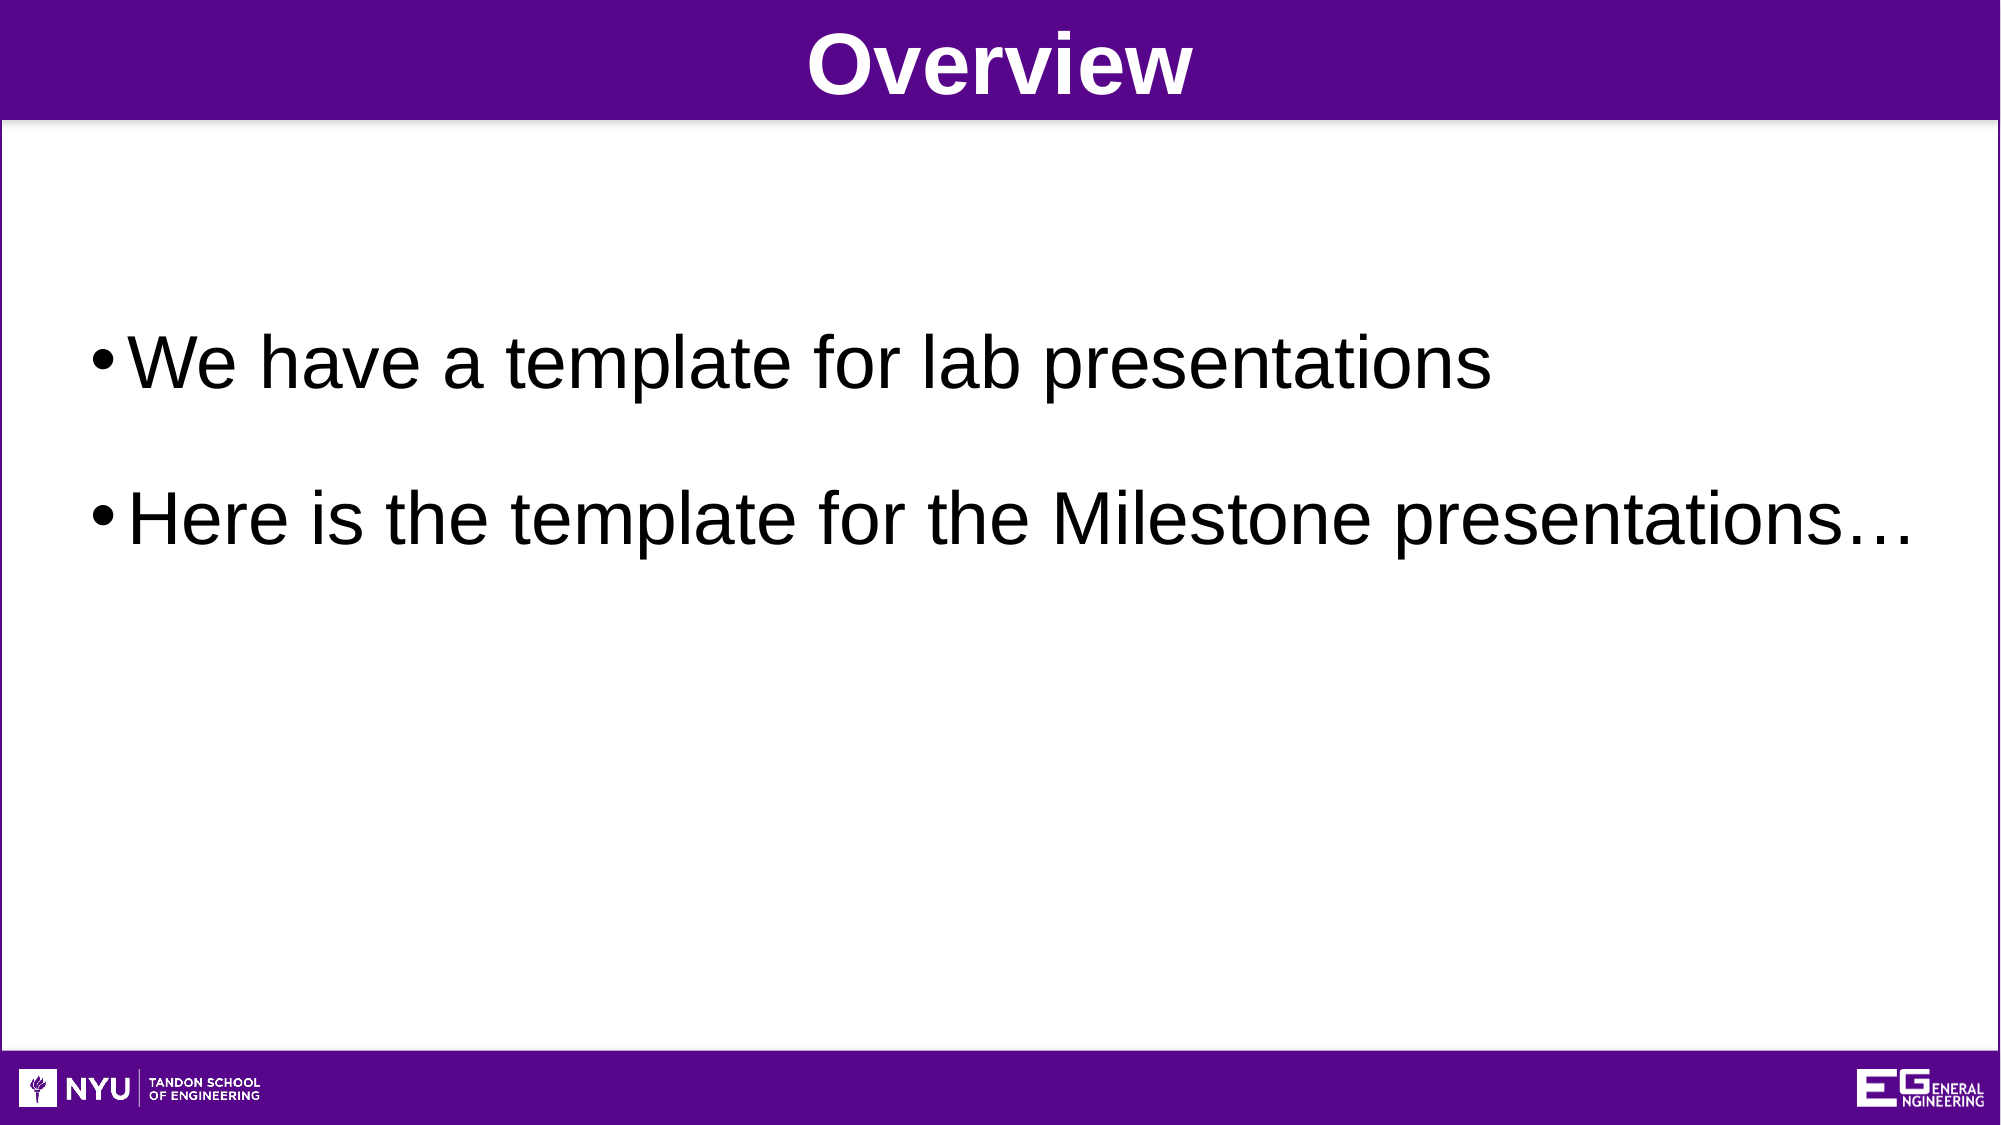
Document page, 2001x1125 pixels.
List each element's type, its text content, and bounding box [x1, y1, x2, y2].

list Overview [0, 0, 2000, 120]
list We have a template for lab presentations Here is the template for the Milestone presentations… [0, 149, 2000, 1026]
picture [19, 1069, 260, 1107]
picture [1856, 1069, 1984, 1107]
